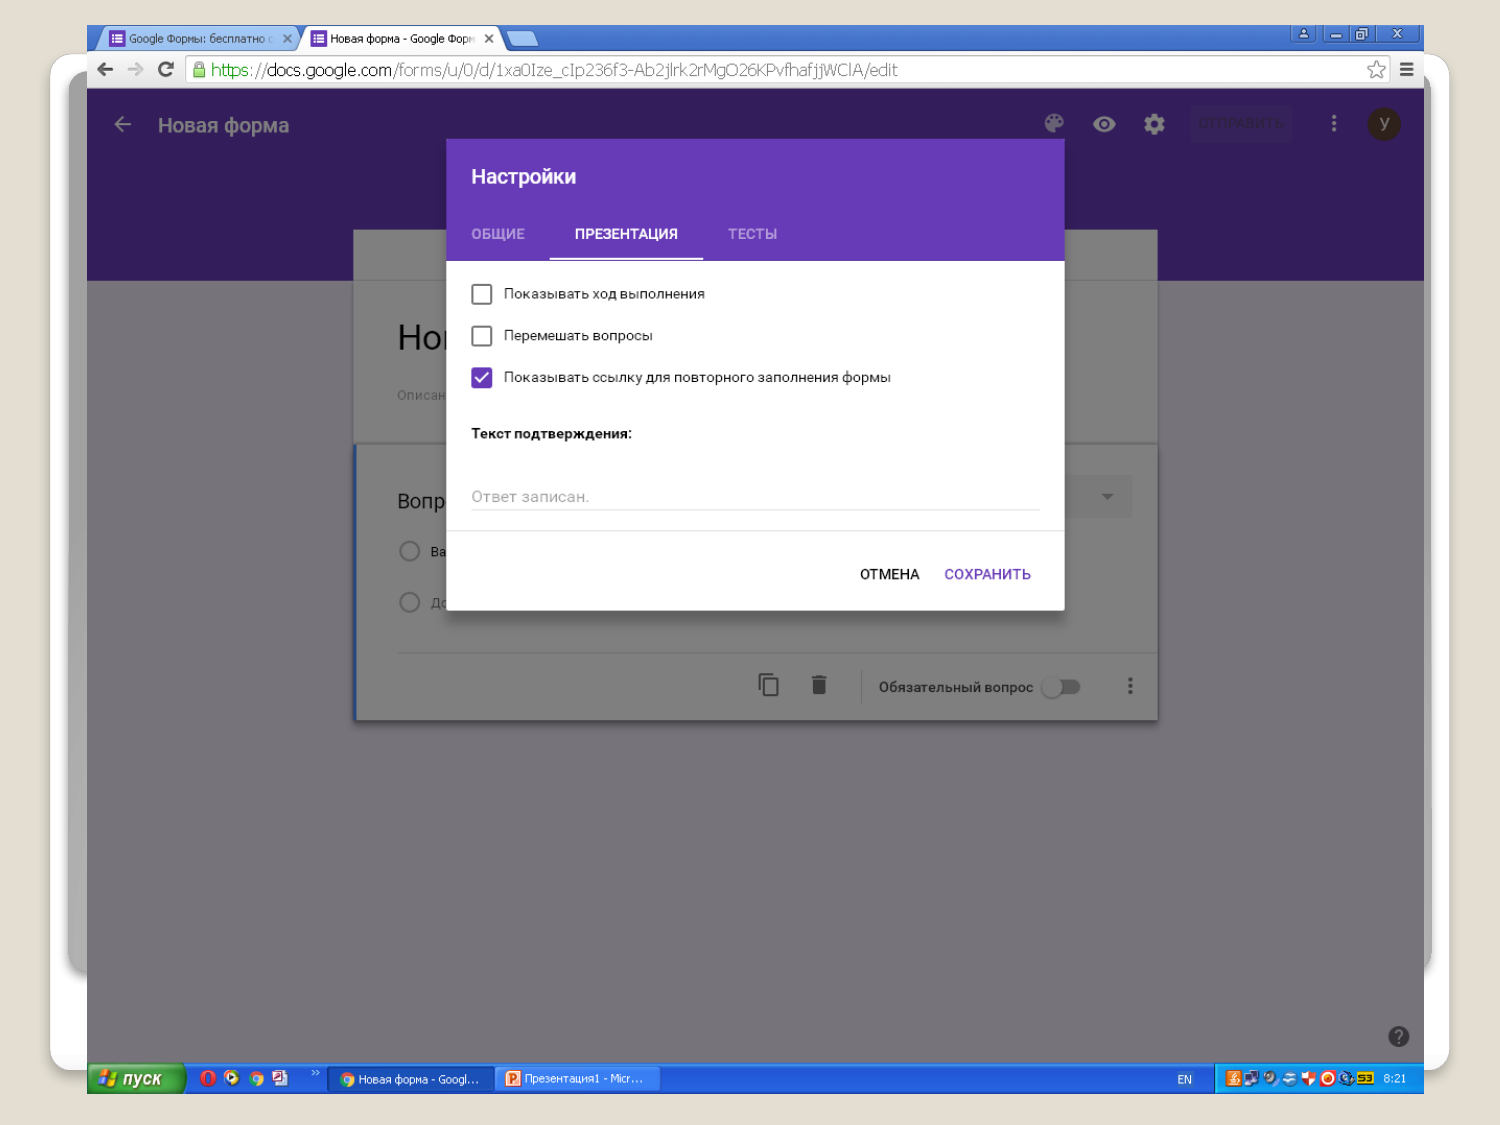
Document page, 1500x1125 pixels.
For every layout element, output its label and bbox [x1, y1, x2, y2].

picture [87, 25, 1424, 1095]
